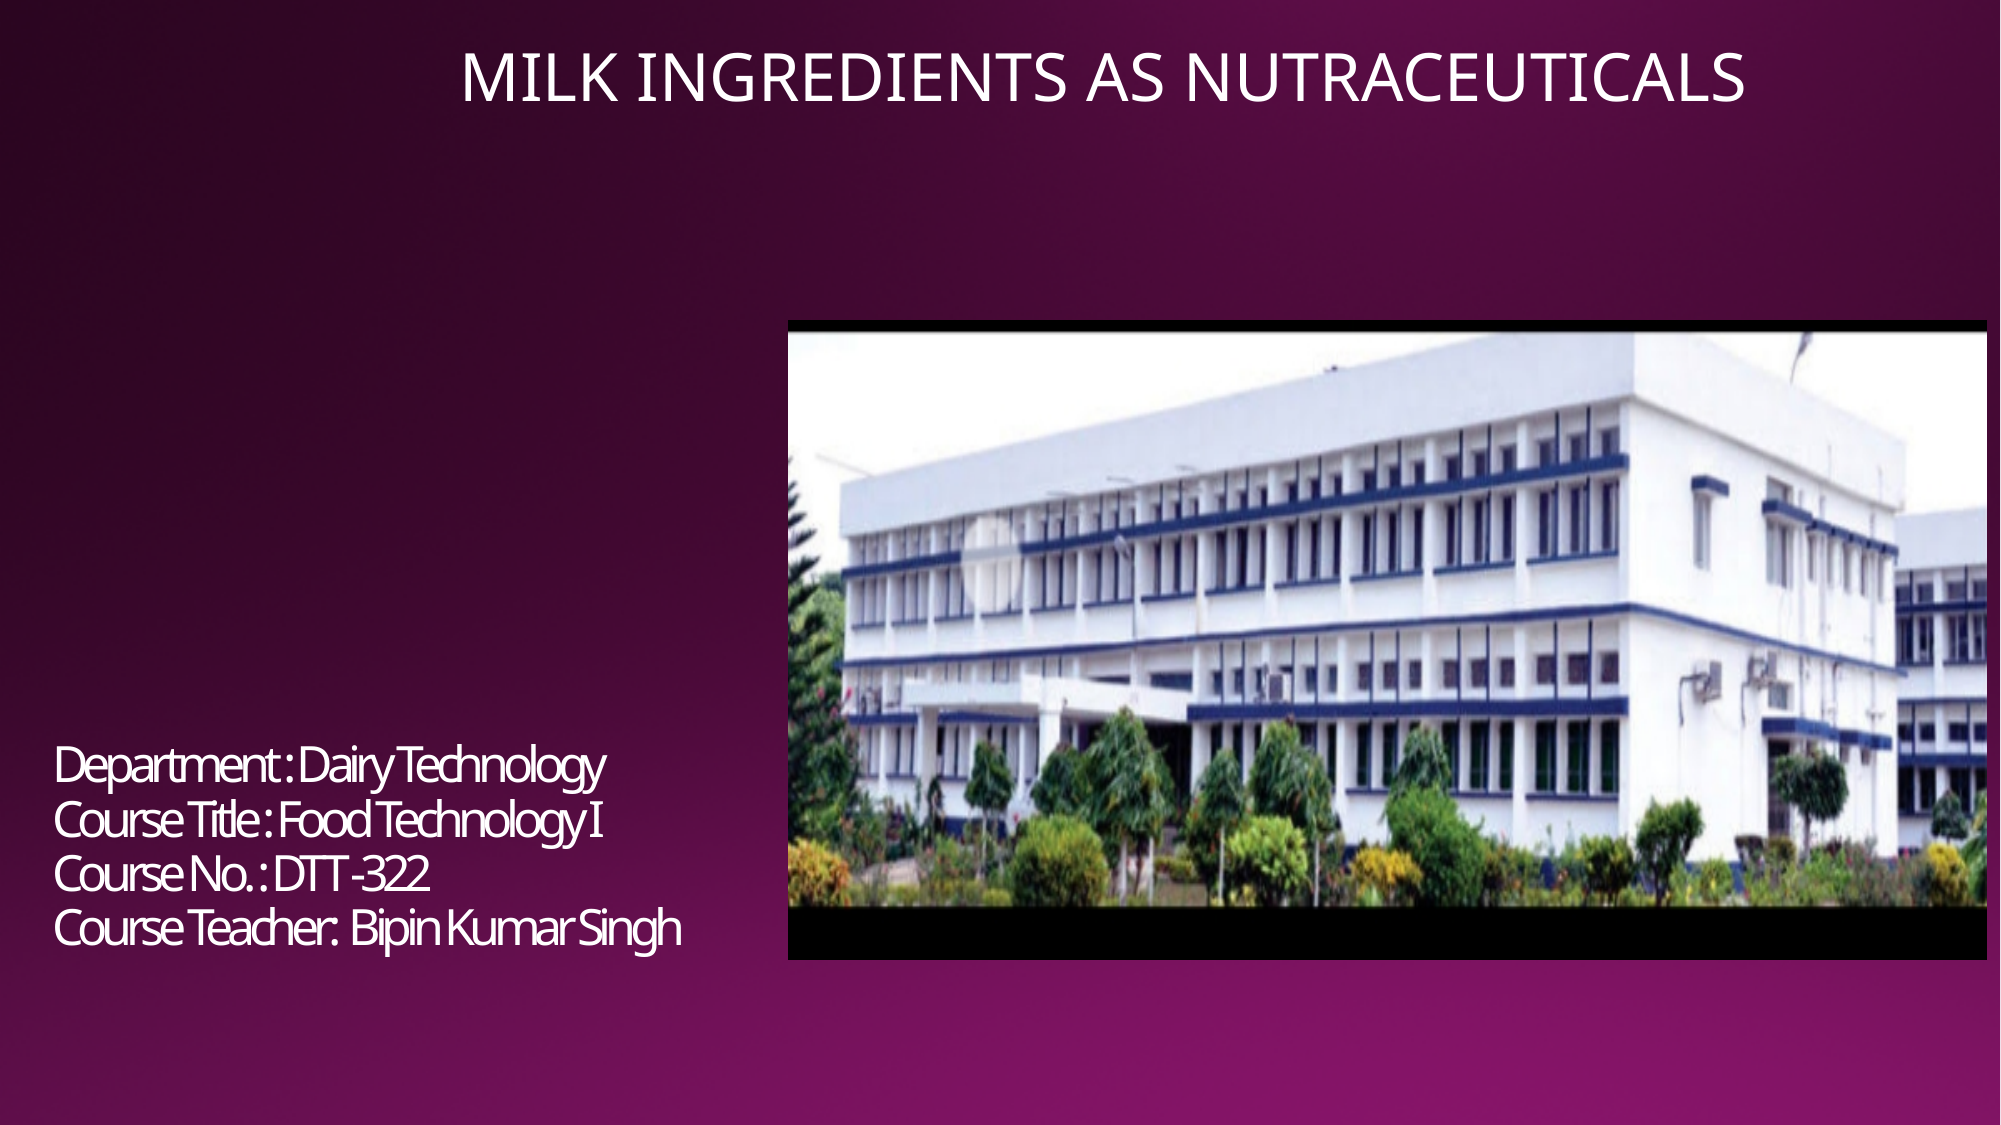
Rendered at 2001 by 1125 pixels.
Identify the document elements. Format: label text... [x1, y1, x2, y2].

subtitle MILK INGREDIENTS AS NUTRACEUTICALS [362, 29, 1863, 124]
title Department : Dairy Technology Course Title : Food Technology I Course No. : DTT -322 Course Teacher: Bipin Kumar Singh [37, 732, 721, 1002]
picture [0, 0, 2001, 1125]
